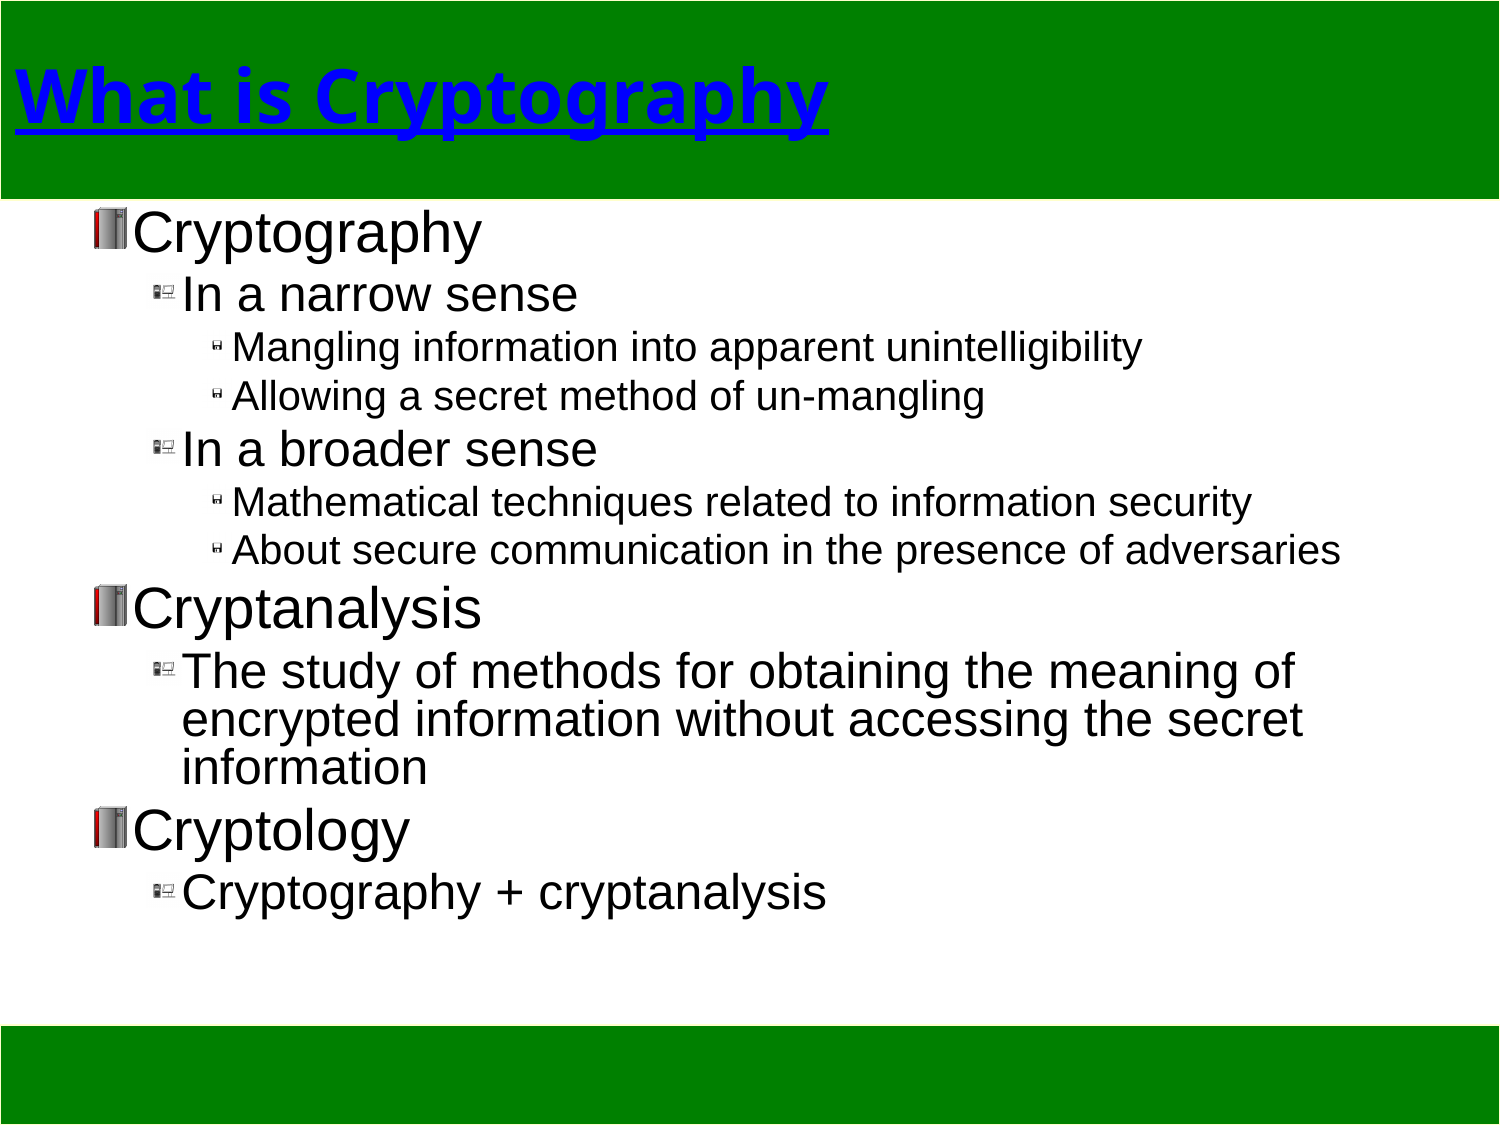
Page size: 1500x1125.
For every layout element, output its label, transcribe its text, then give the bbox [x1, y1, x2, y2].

picture [90, 806, 131, 848]
picture [146, 872, 182, 908]
picture [90, 584, 131, 626]
title What is Cryptography [0, 0, 1350, 188]
picture [202, 532, 232, 563]
list Cryptography In a narrow sense Mangling information into apparent unintelligibility Allowing a secret method of un-mangling In a broader sense Mathematical techniques related to information security About secure communication in the presence of adversaries Cryptanalysis The study of methods for obtaining the meaning of encrypted information without accessing the secret information Cryptology Cryptography + cryptanalysis [75, 200, 1425, 963]
picture [146, 428, 182, 464]
picture [202, 378, 232, 408]
picture [146, 273, 182, 309]
picture [90, 207, 131, 249]
picture [202, 484, 232, 514]
picture [146, 650, 182, 686]
picture [202, 330, 232, 360]
